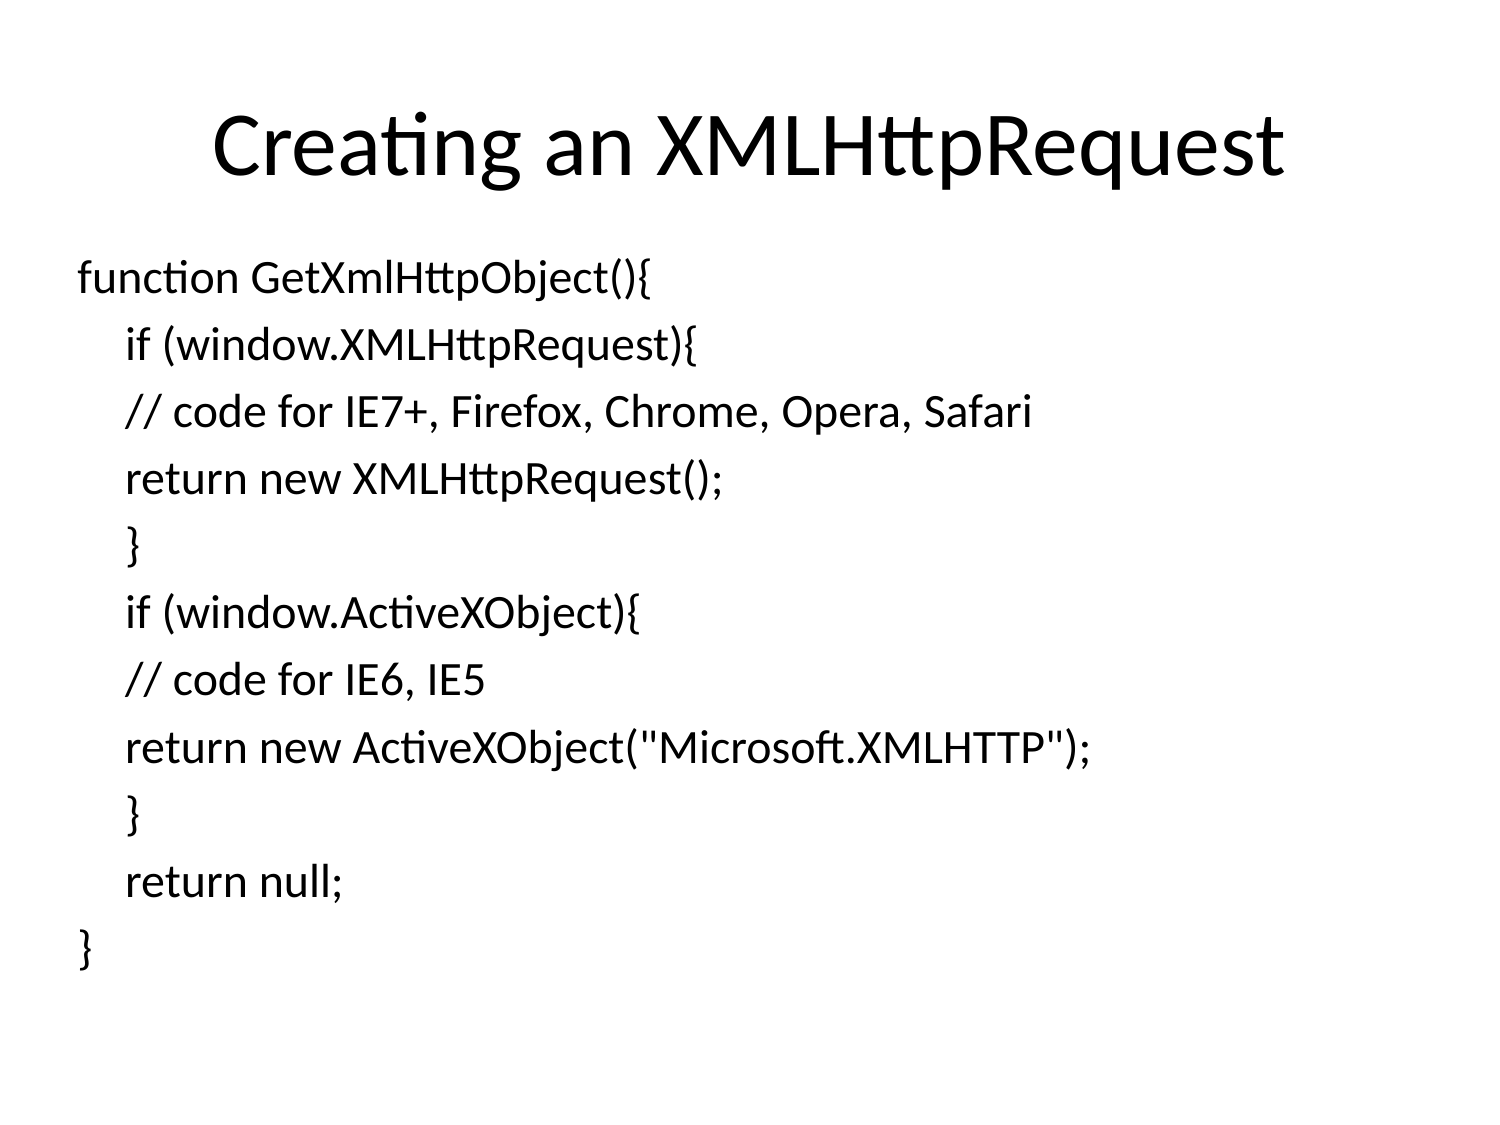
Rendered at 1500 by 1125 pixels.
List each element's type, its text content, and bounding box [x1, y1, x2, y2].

title Creating an XMLHttpRequest [75, 45, 1425, 233]
list function GetXmlHttpObject(){ if (window.XMLHttpRequest){ // code for IE7+, Firefox, Chrome, Opera, Safari return new XMLHttpRequest(); } if (window.ActiveXObject){ // code for IE6, IE5 return new ActiveXObject("Microsoft.XMLHTTP"); } return null; } [62, 237, 1413, 988]
